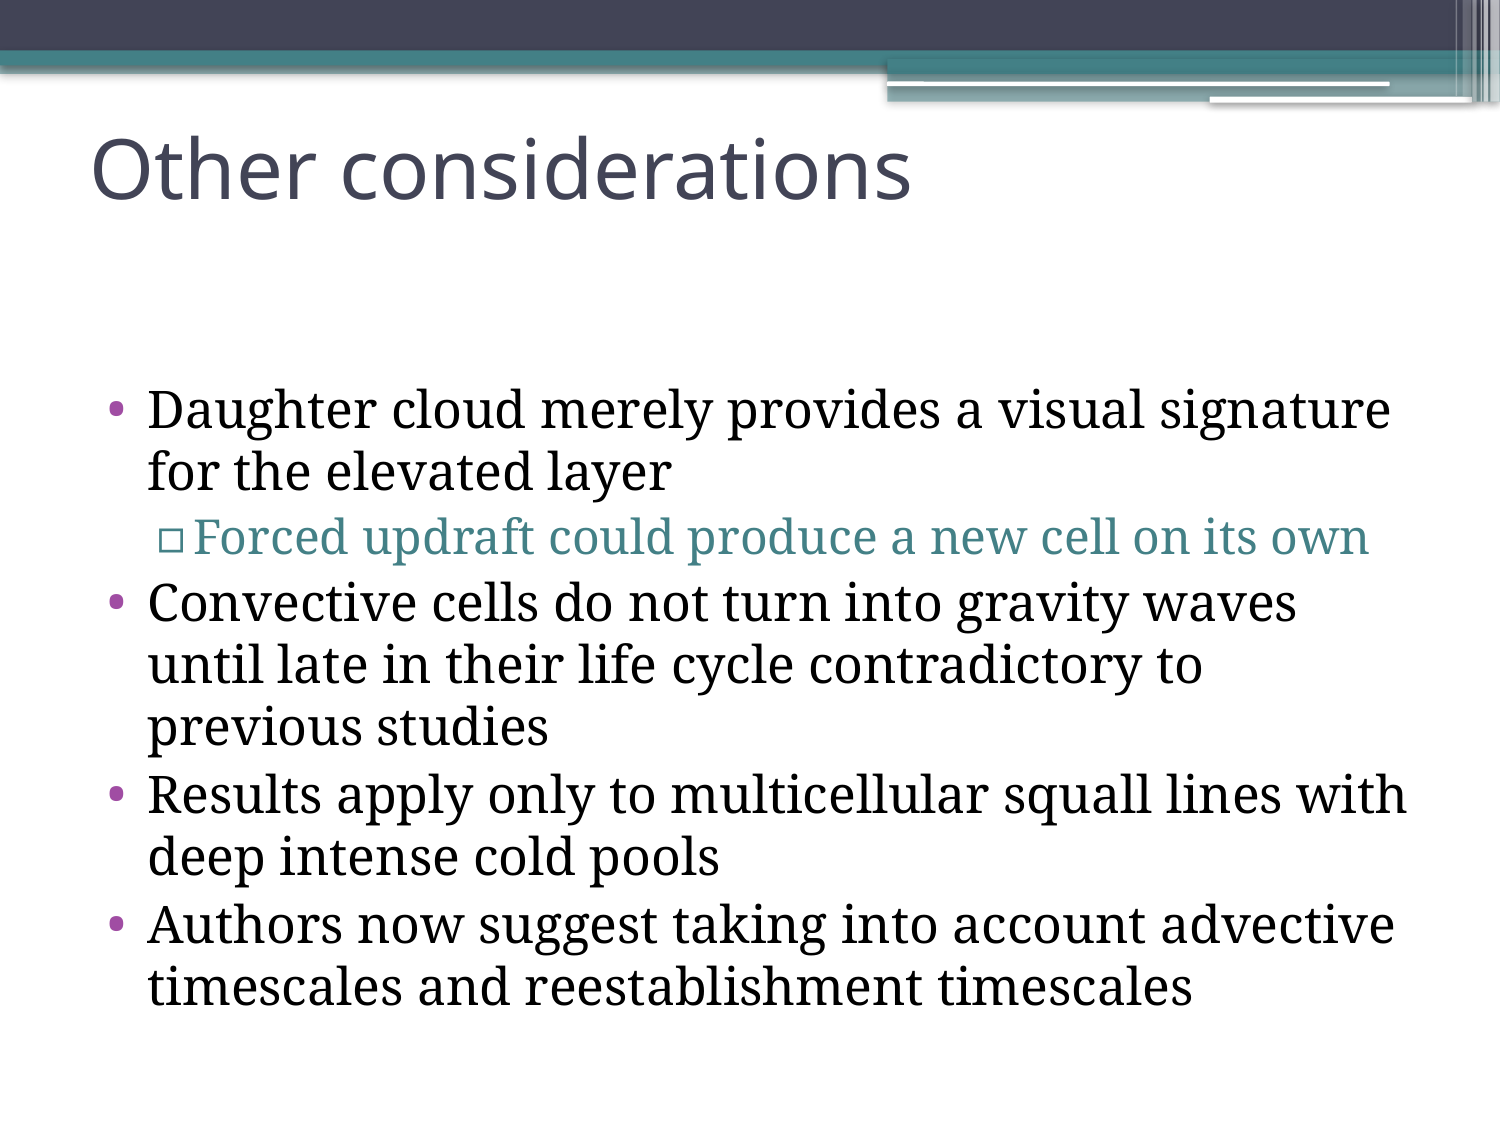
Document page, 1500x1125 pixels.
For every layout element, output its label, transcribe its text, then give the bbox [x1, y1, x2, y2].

list Daughter cloud merely provides a visual signature for the elevated layer Forced updraft could produce a new cell on its own Convective cells do not turn into gravity waves until late in their life cycle contradictory to previous studies Results apply only to multicellular squall lines with deep intense cold pools Authors now suggest taking into account advective timescales and reestablishment timescales [75, 368, 1425, 1079]
title Other considerations [75, 79, 1425, 254]
